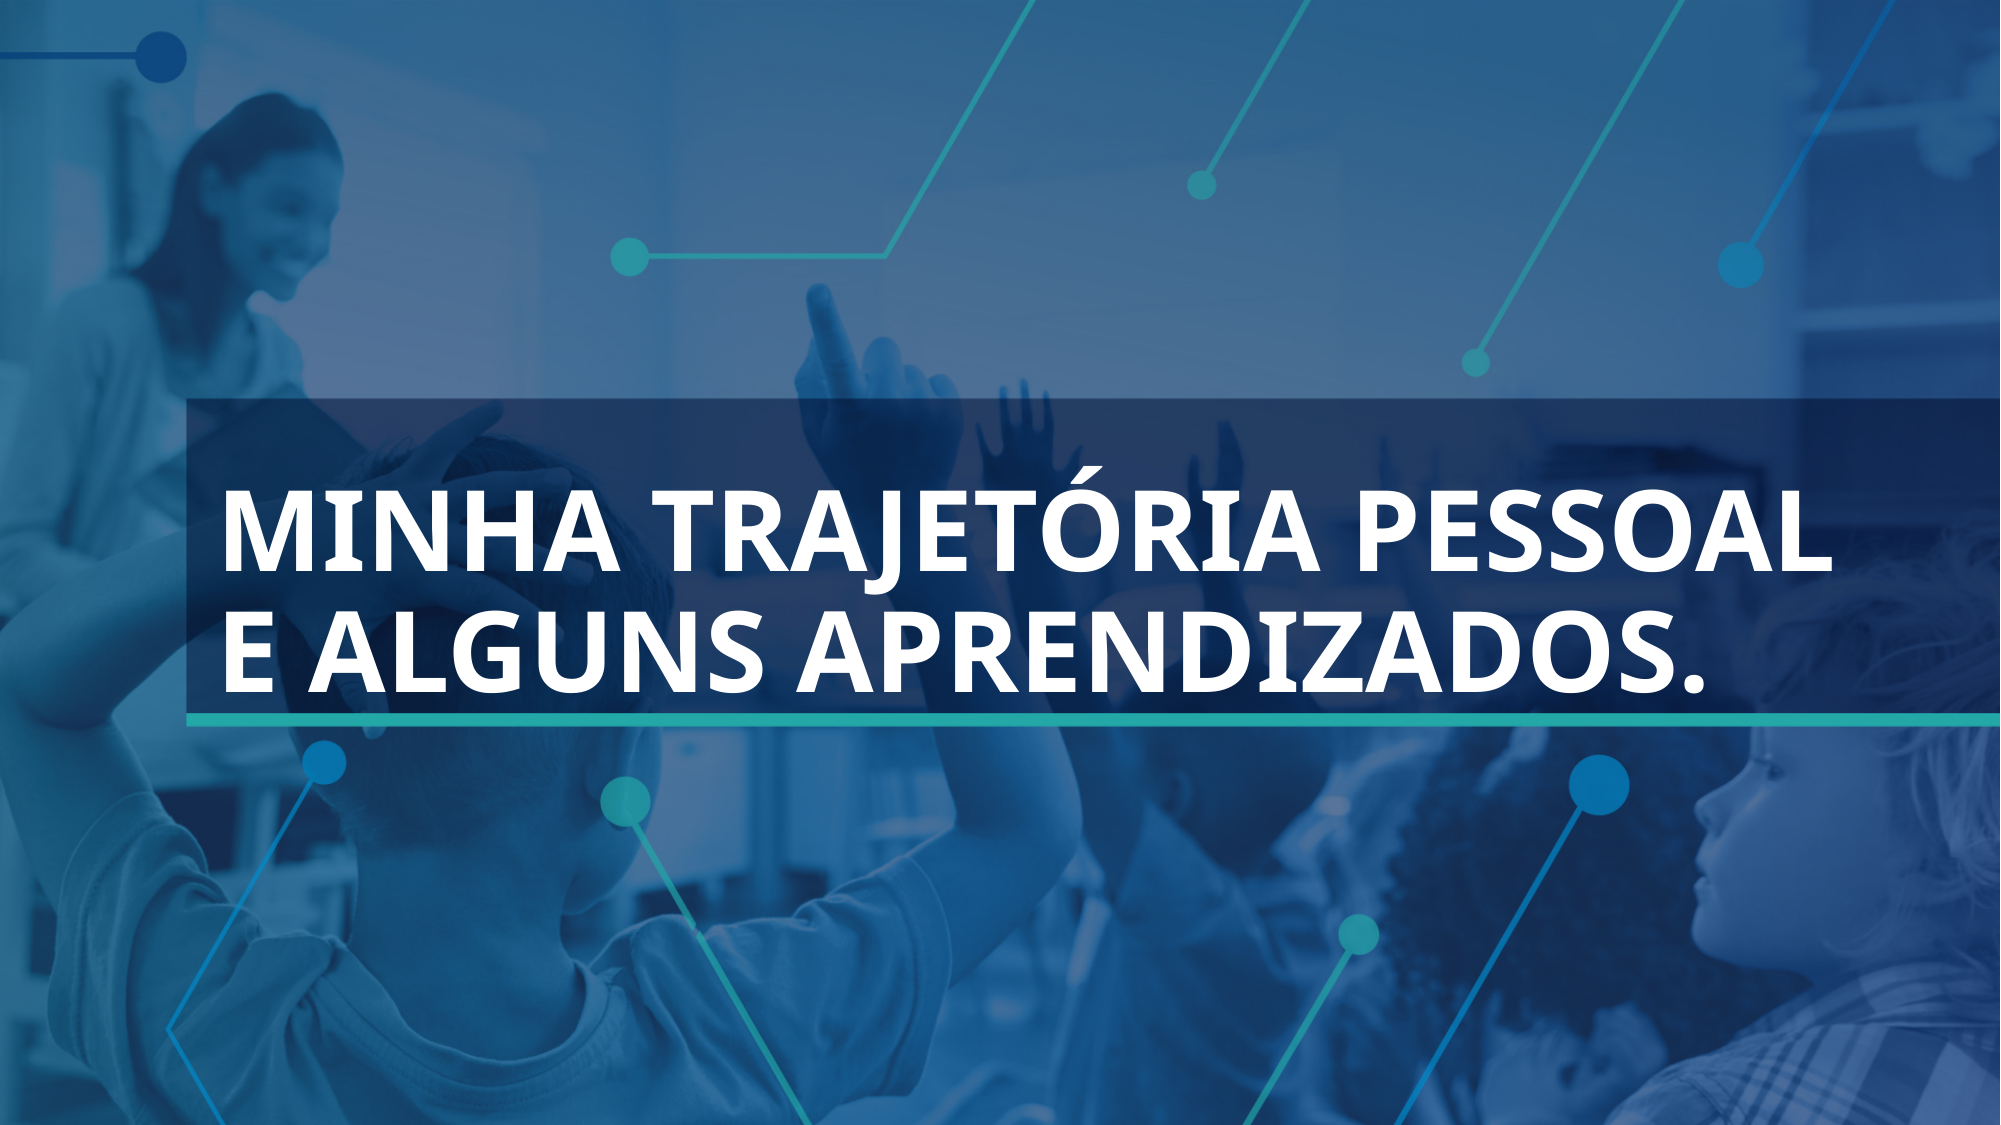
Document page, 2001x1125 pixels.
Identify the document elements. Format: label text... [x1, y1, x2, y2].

title MINHA TRAJETÓRIA PESSOAL E ALGUNS APRENDIZADOS. [201, 548, 1932, 725]
picture [314, 757, 320, 765]
picture [0, 0, 2000, 1125]
